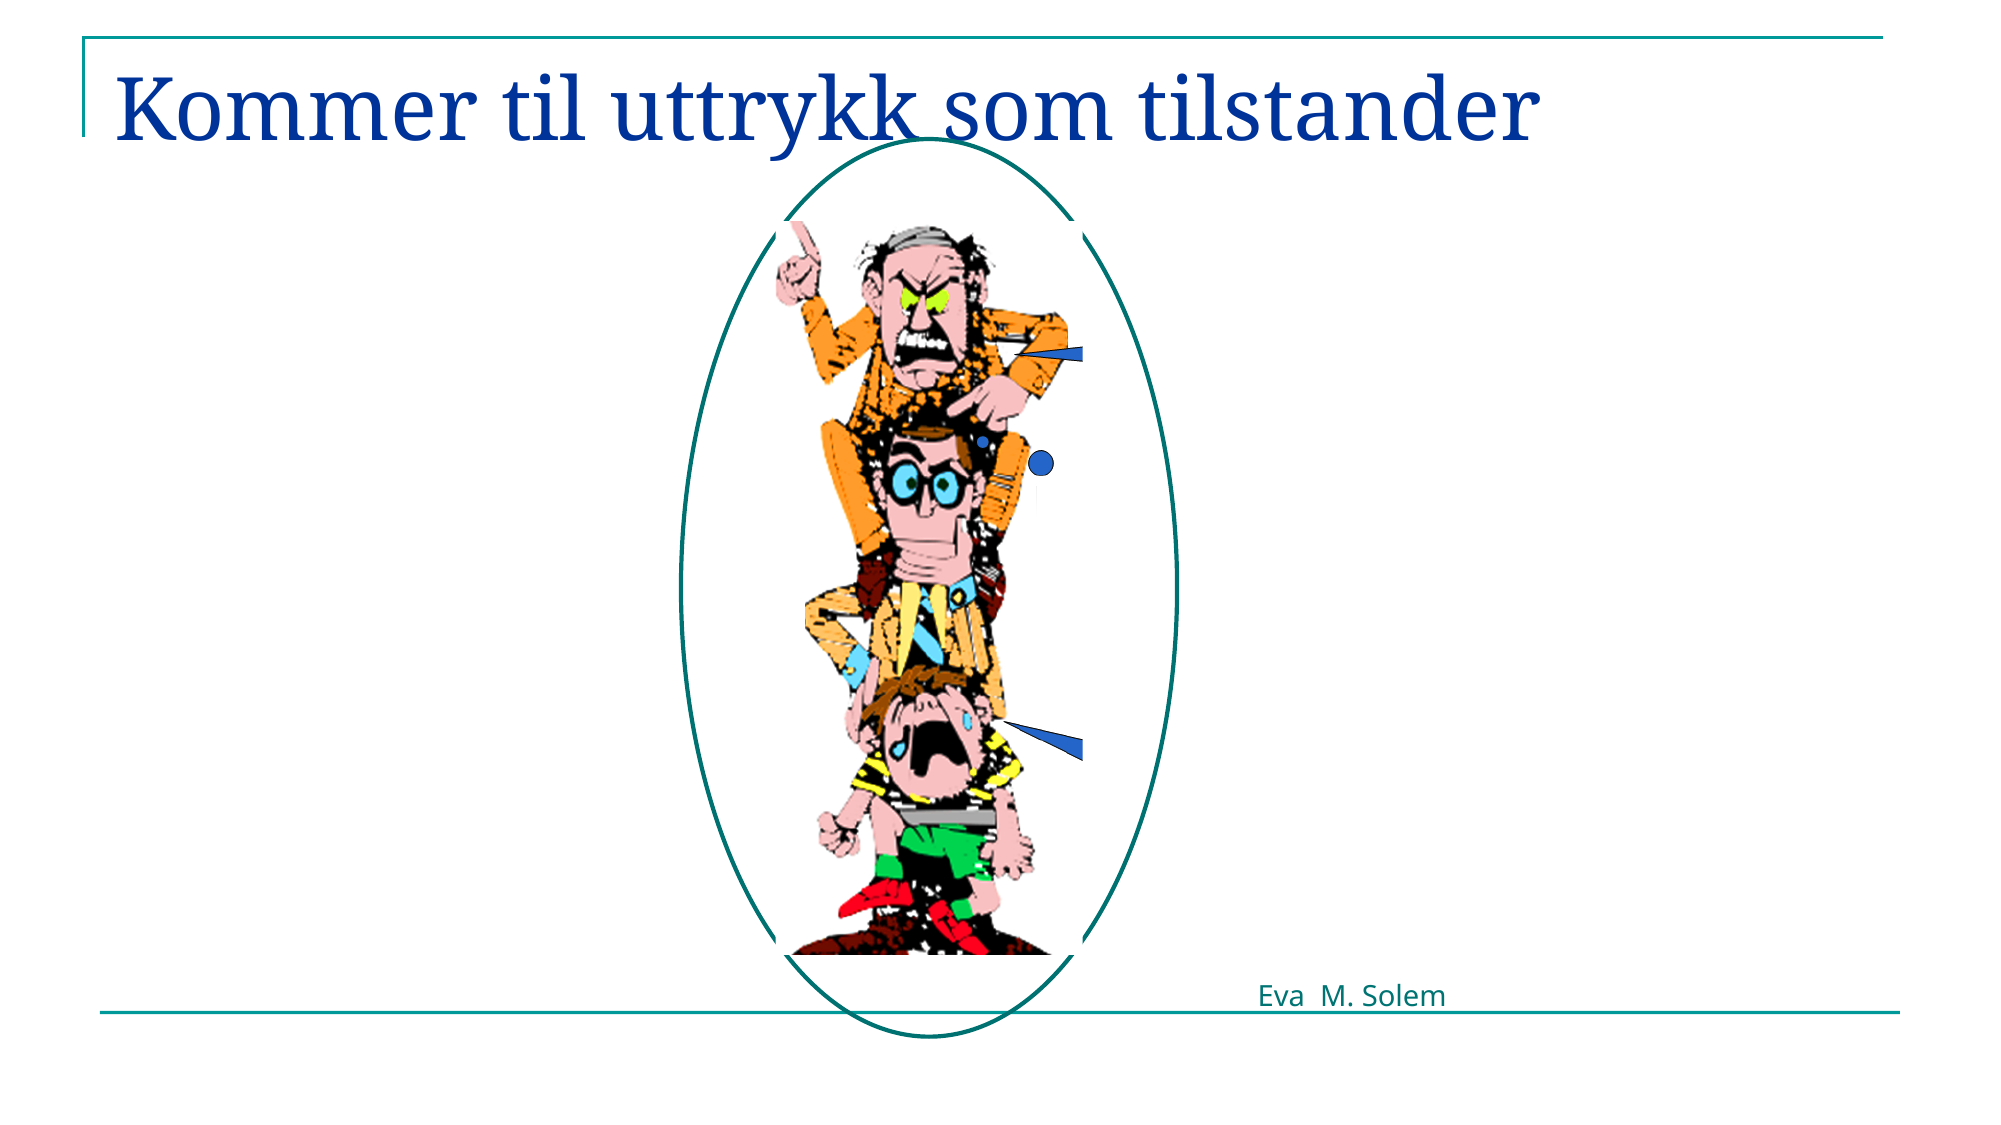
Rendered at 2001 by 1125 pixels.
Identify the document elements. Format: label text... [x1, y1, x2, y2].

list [775, 221, 1083, 955]
text_box Eva M. Solem [1242, 970, 1604, 1020]
title Kommer til uttrykk som tilstander [99, 45, 1901, 233]
text_box [1088, 239, 1180, 937]
text_box [678, 239, 770, 937]
text_box [790, 963, 1068, 1039]
text_box [784, 136, 1074, 220]
